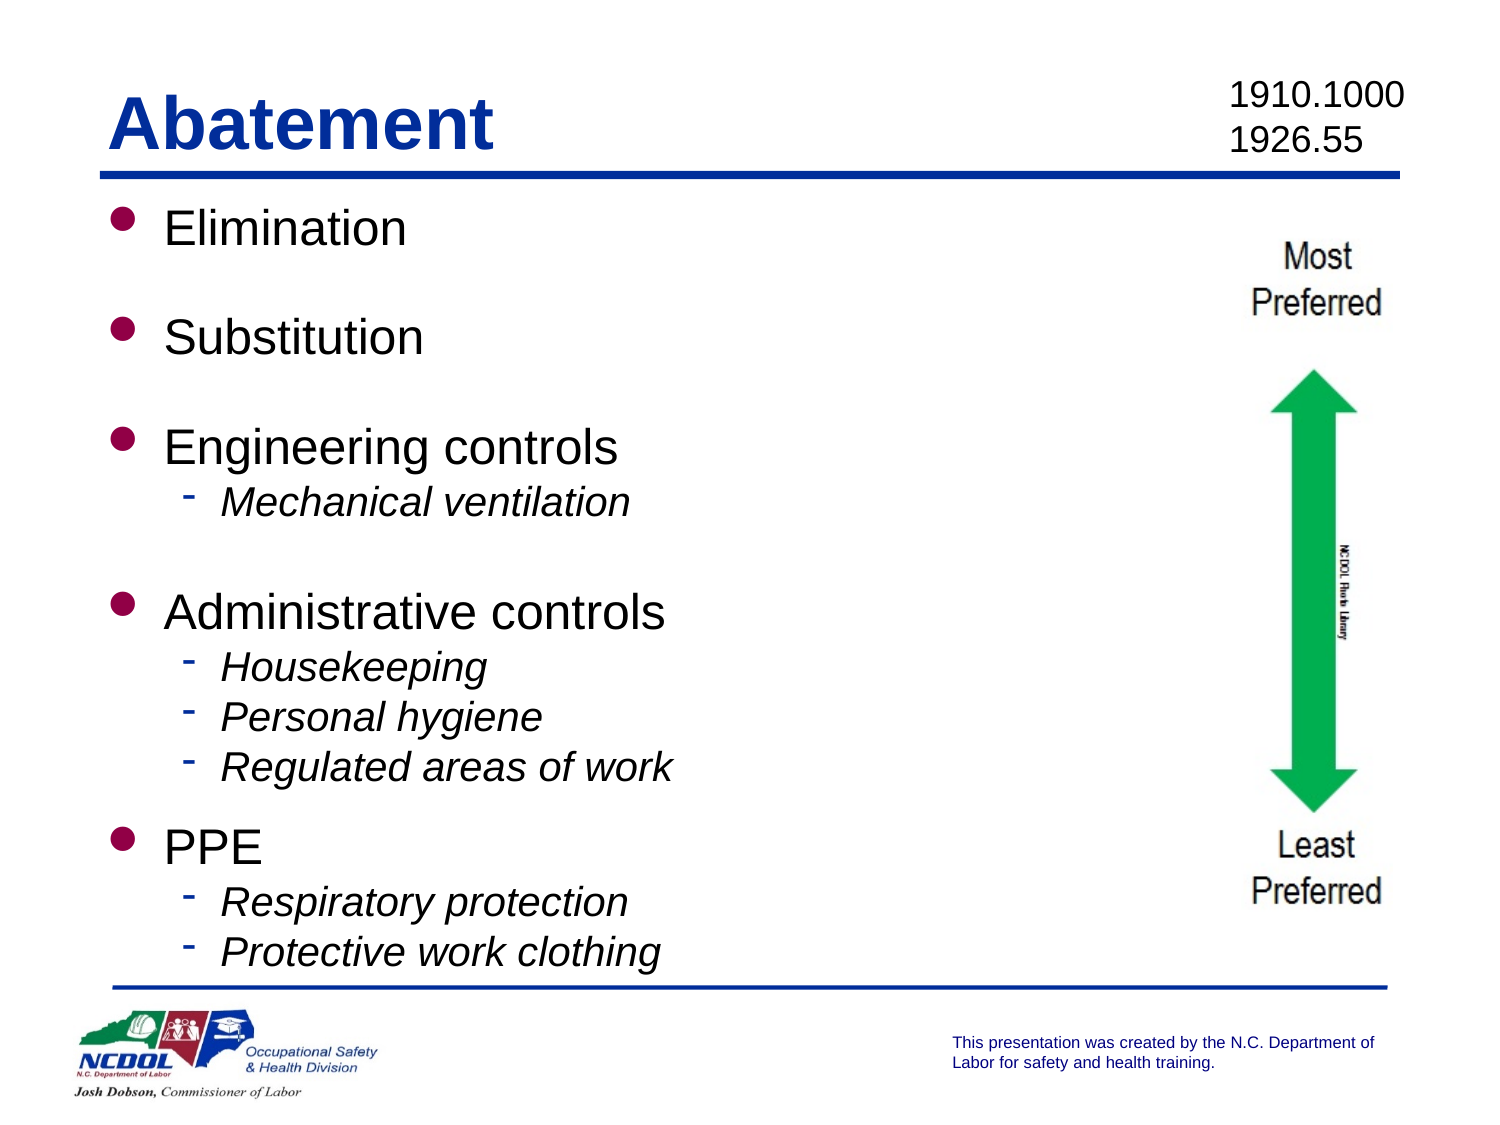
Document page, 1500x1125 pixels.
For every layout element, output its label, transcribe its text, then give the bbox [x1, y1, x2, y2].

picture [1241, 236, 1393, 921]
title Abatement [99, 75, 1213, 166]
picture [62, 993, 388, 1124]
text_box 1910.1000 1926.55 [1213, 62, 1421, 168]
list Elimination Substitution Engineering controls Mechanical ventilation Administrative controls Housekeeping Personal hygiene Regulated areas of work PPE Respiratory protection Protective work clothing [92, 187, 1393, 943]
